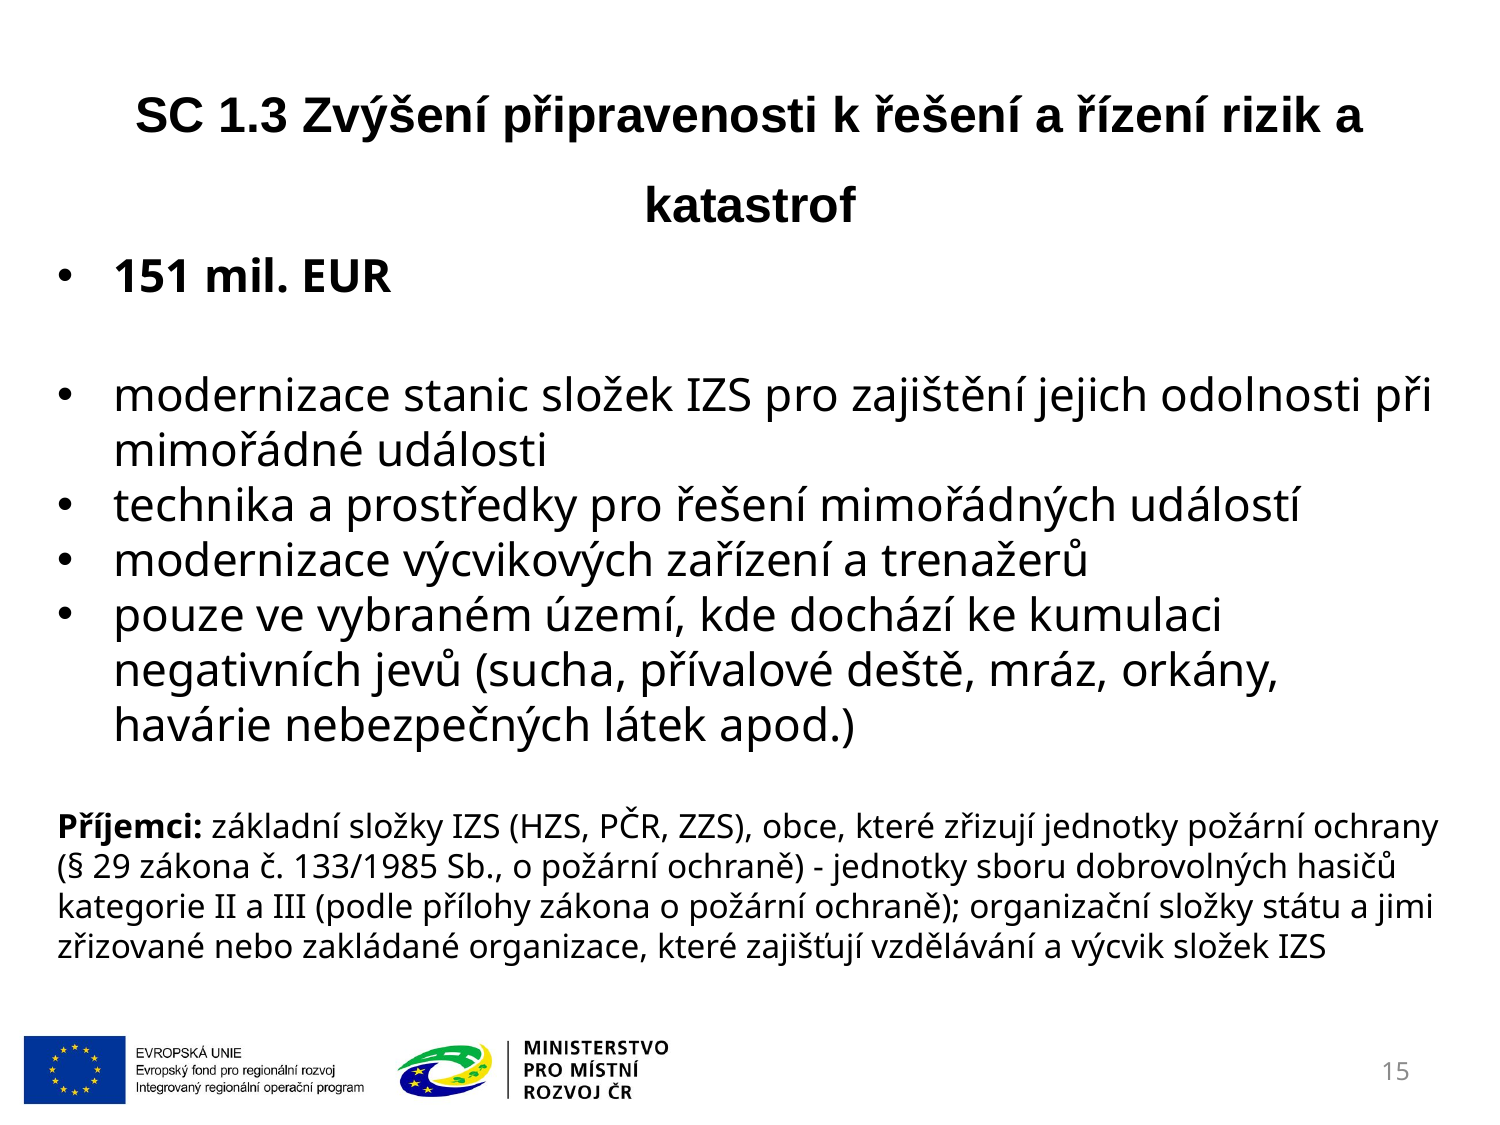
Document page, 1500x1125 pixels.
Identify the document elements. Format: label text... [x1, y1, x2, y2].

slide_number 15 [1074, 1042, 1425, 1103]
text_box SC 1.3 Zvýšení připravenosti k řešení a řízení rizik a katastrof [41, 45, 1459, 233]
list 151 mil. EUR modernizace stanic složek IZS pro zajištění jejich odolnosti při mimořádné události technika a prostředky pro řešení mimořádných událostí modernizace výcvikových zařízení a trenažerů pouze ve vybraném území, kde dochází ke kumulaci negativních jevů (sucha, přívalové deště, mráz, orkány, havárie nebezpečných látek apod.) Příjemci: základní složky IZS (HZS, PČR, ZZS), obce, které zřizují jednotky požární ochrany (§ 29 zákona č. 133/1985 Sb., o požární ochraně) - jednotky sboru dobrovolných hasičů kategorie II a III (podle přílohy zákona o požární ochraně); organizační složky státu a jimi zřizované nebo zakládané organizace, které zajišťují vzdělávání a výcvik složek IZS [41, 239, 1466, 1057]
picture [0, 1012, 691, 1125]
